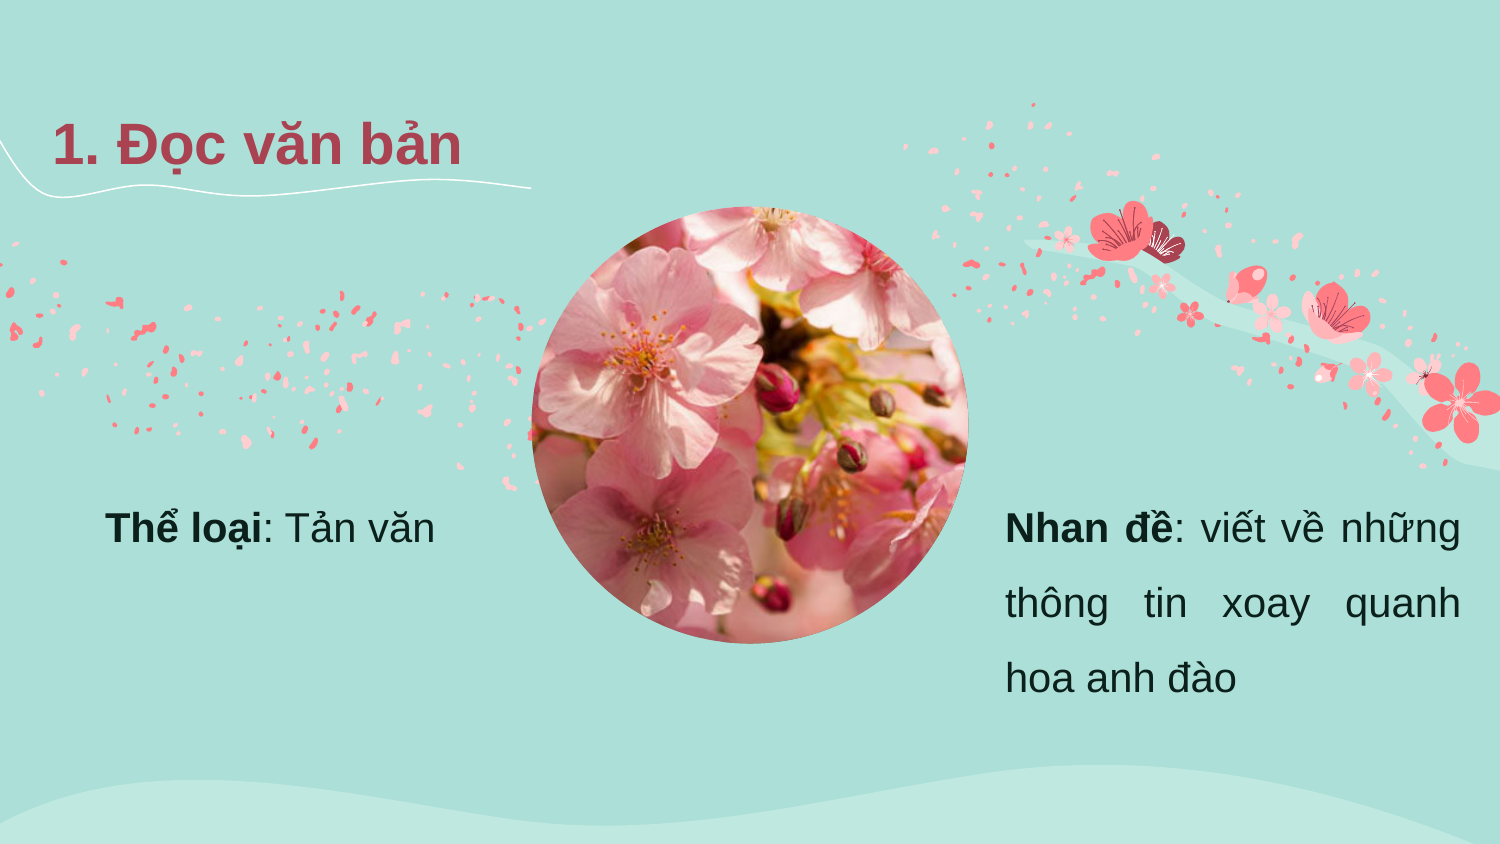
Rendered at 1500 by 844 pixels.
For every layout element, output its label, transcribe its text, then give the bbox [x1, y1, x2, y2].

text_box Nhan đề: viết về những thông tin xoay quanh hoa anh đào [988, 468, 1477, 708]
text_box 1. Đọc văn bản [25, 86, 493, 208]
text_box Thể loại: Tản văn [88, 468, 461, 558]
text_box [531, 206, 969, 644]
